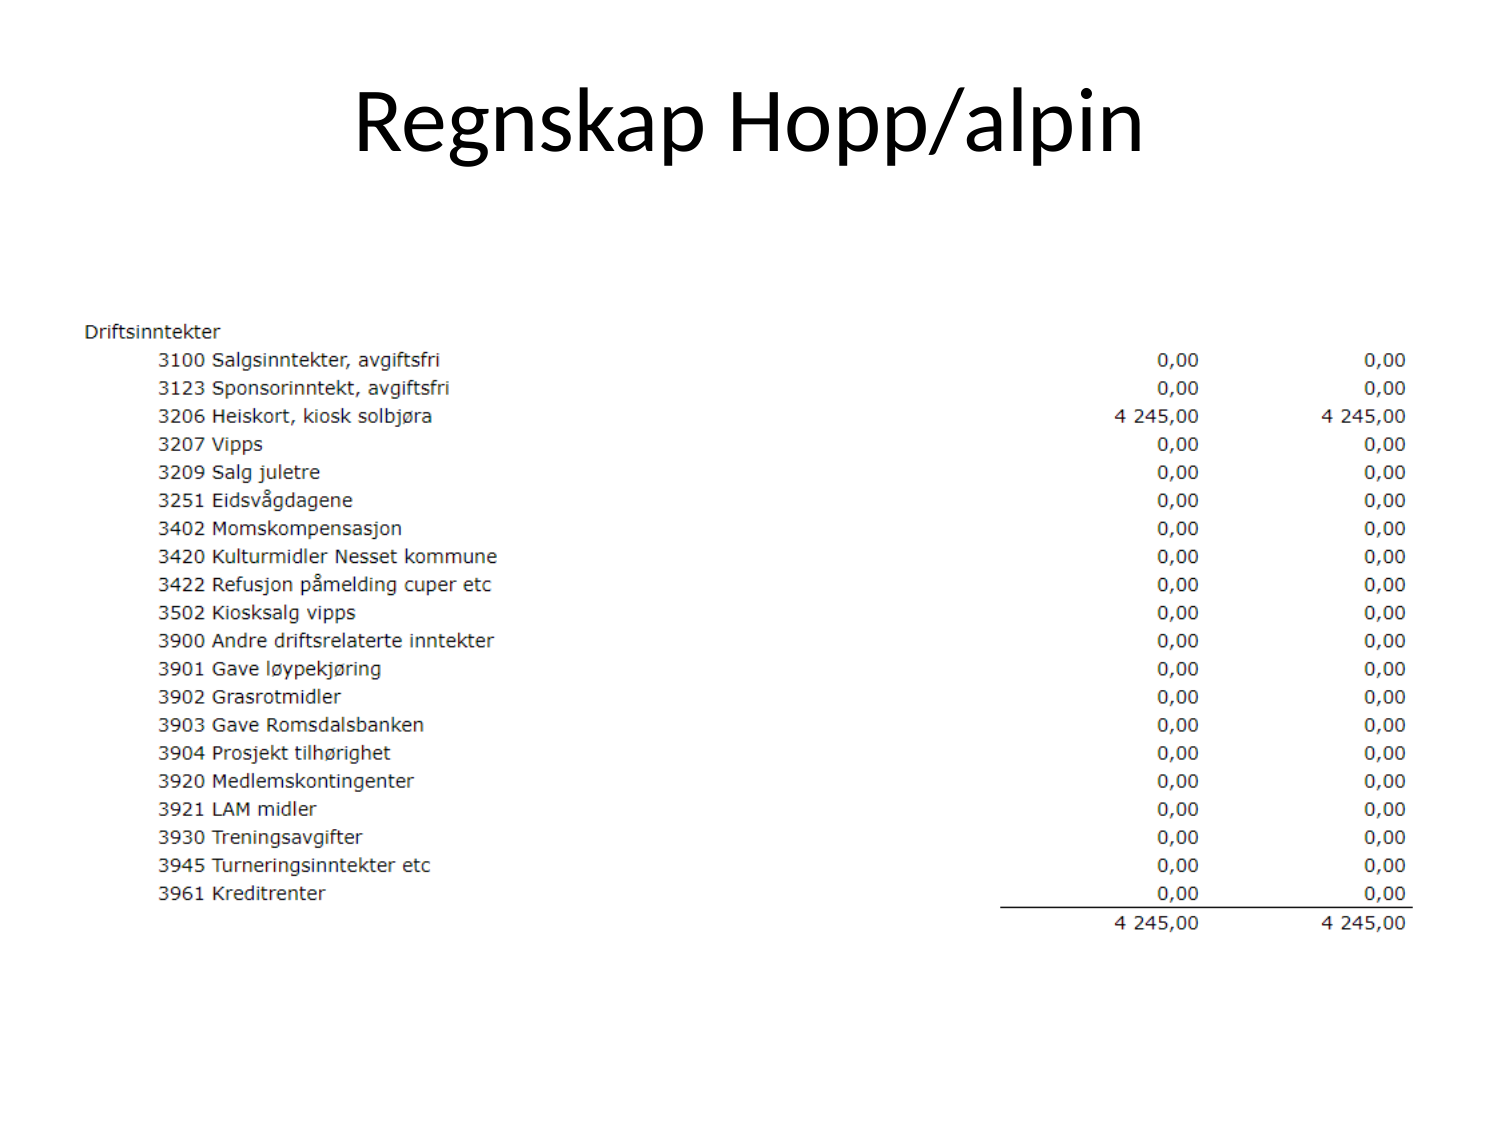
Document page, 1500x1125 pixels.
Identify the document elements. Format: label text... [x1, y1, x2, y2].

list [74, 320, 1426, 948]
title Regnskap Hopp/alpin [75, 45, 1425, 185]
